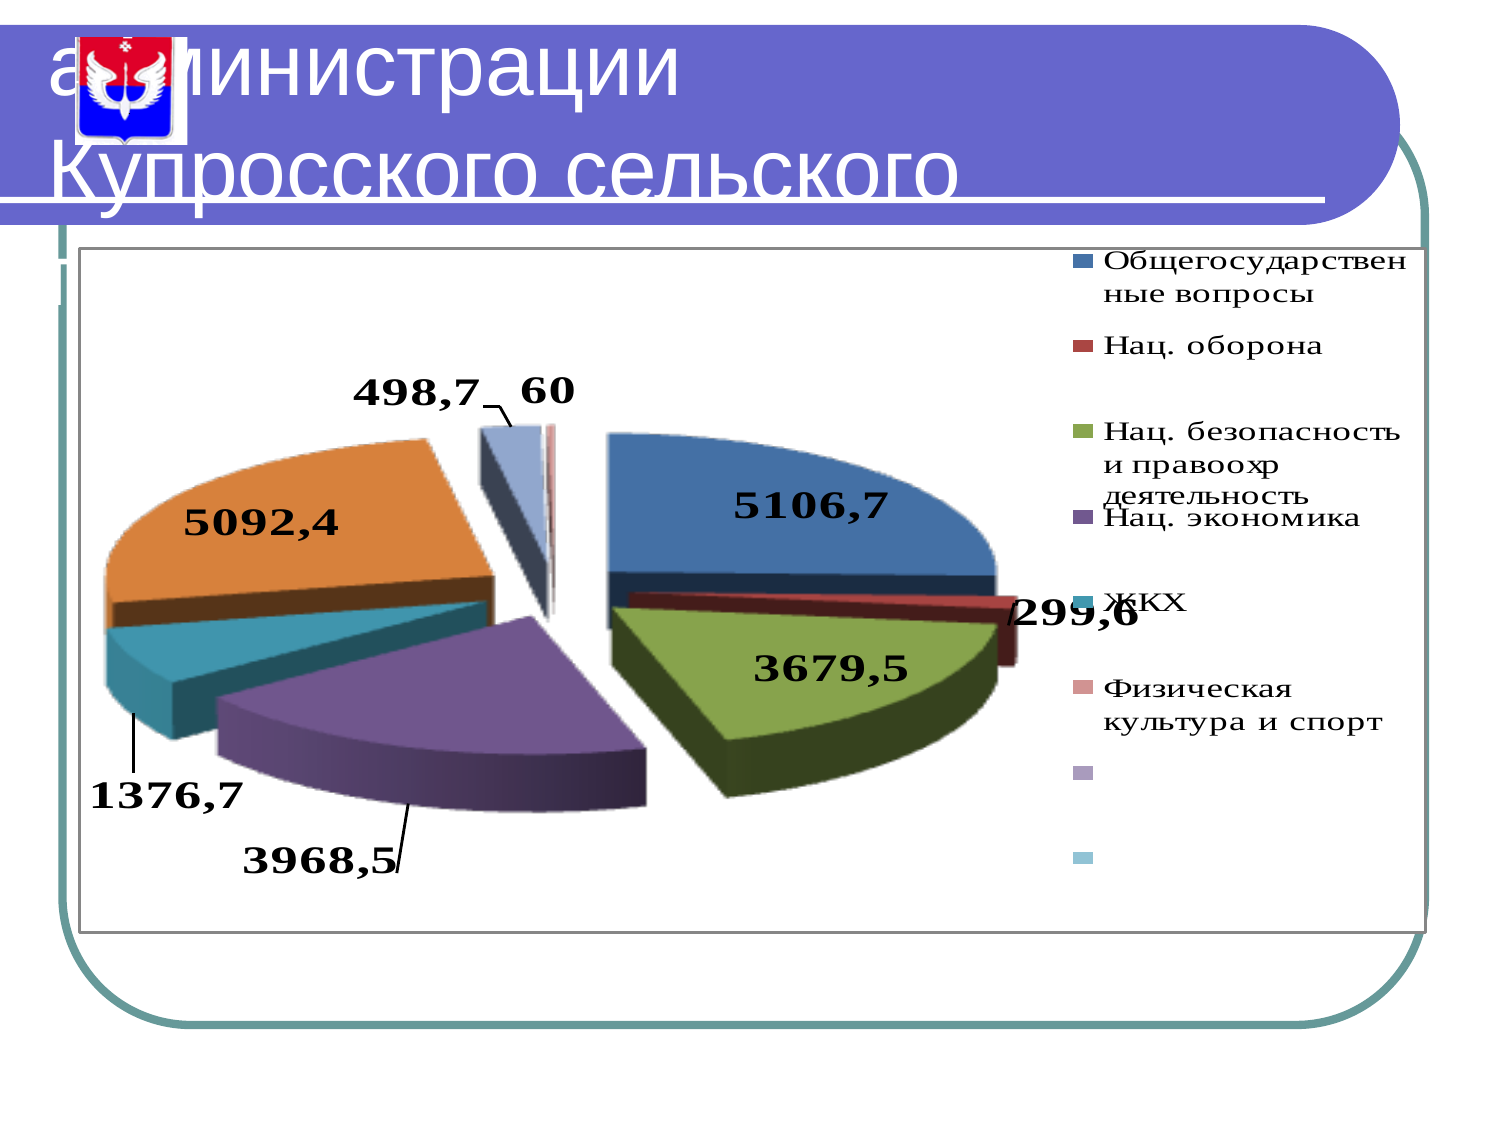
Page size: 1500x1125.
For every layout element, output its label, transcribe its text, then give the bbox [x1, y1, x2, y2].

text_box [63, 237, 1439, 942]
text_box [74, 37, 188, 151]
title Финансовый отдел администрации Купросского сельского поселения [31, 37, 1348, 188]
